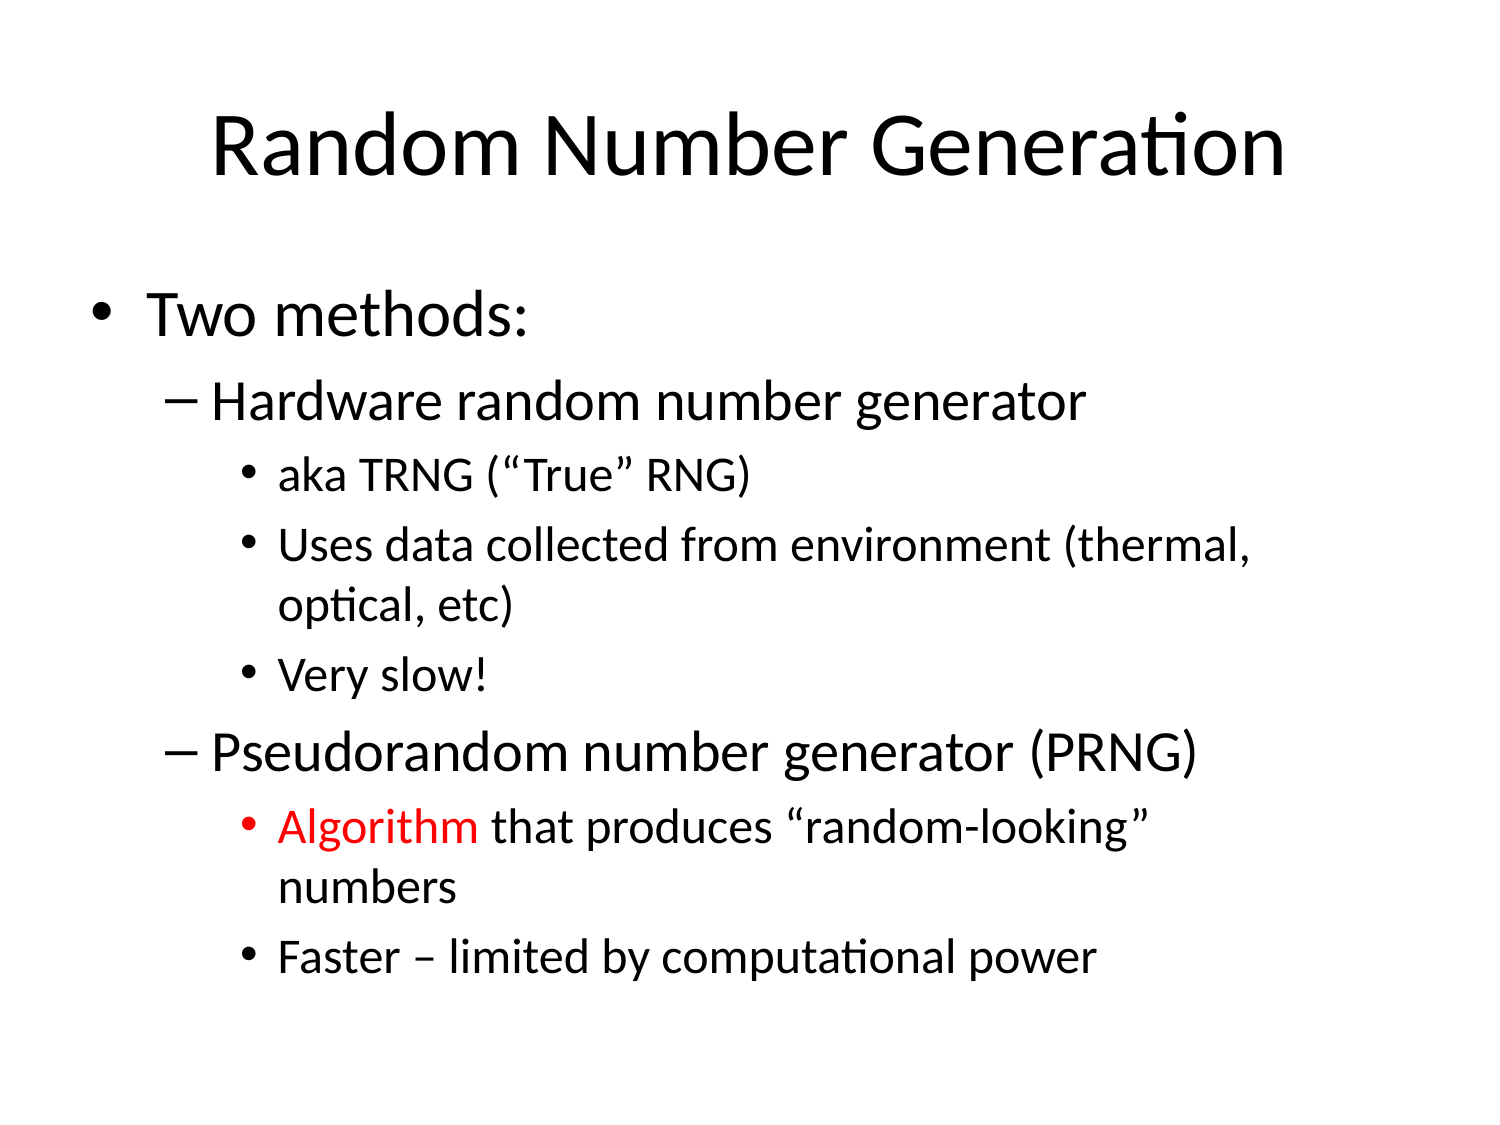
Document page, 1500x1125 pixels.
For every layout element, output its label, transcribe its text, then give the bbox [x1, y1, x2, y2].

title Random Number Generation [75, 45, 1425, 233]
list Two methods: Hardware random number generator aka TRNG (“True” RNG) Uses data collected from environment (thermal, optical, etc) Very slow! Pseudorandom number generator (PRNG) Algorithm that produces “random-looking” numbers Faster – limited by computational power [75, 262, 1313, 1125]
